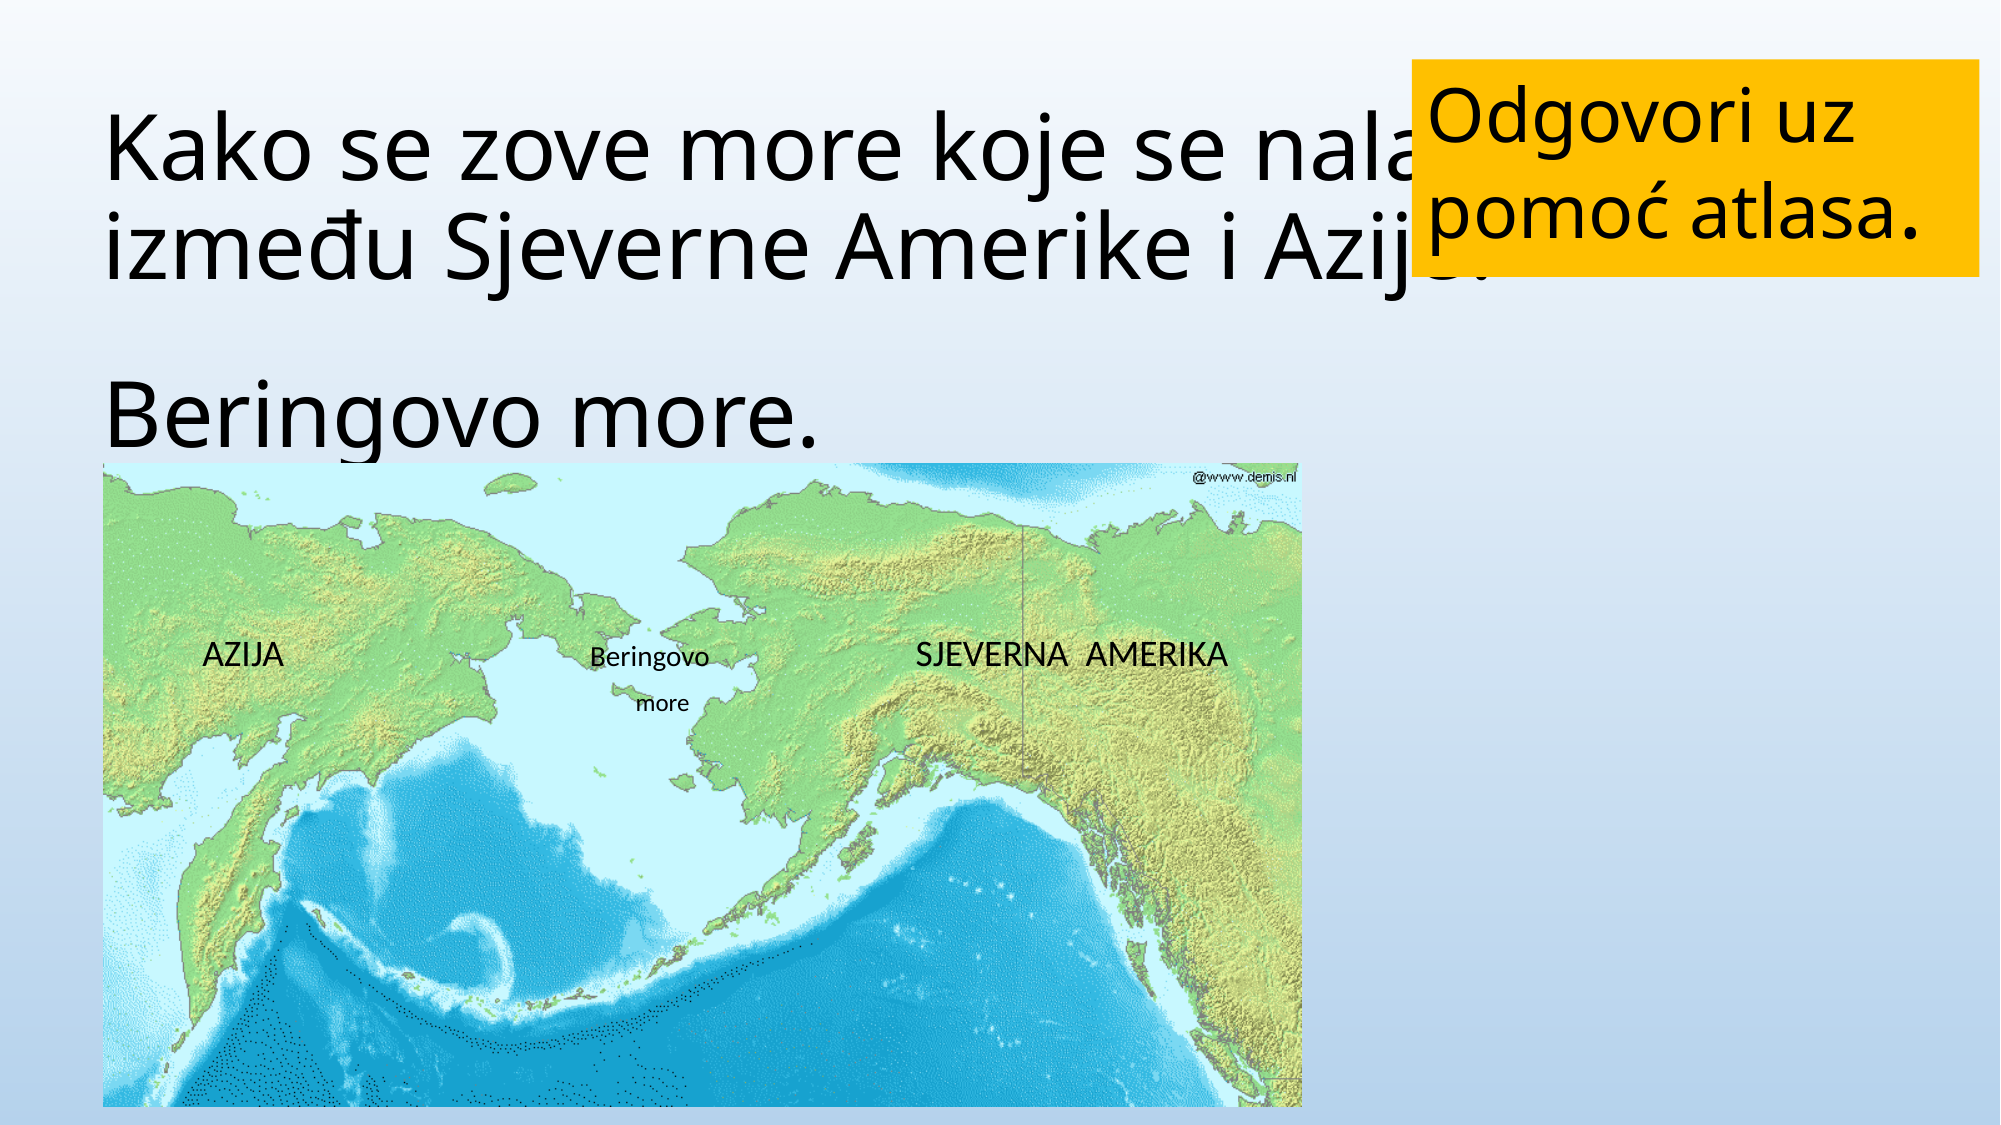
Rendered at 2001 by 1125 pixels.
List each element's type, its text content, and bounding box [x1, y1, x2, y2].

picture [103, 463, 1302, 1107]
text_box Odgovori uz pomoć atlasa. [1411, 59, 1980, 277]
text_box Kako se zove more koje se nalazi između Sjeverne Amerike i Azije? [87, 91, 1813, 309]
title Beringovo more. [87, 309, 1813, 527]
